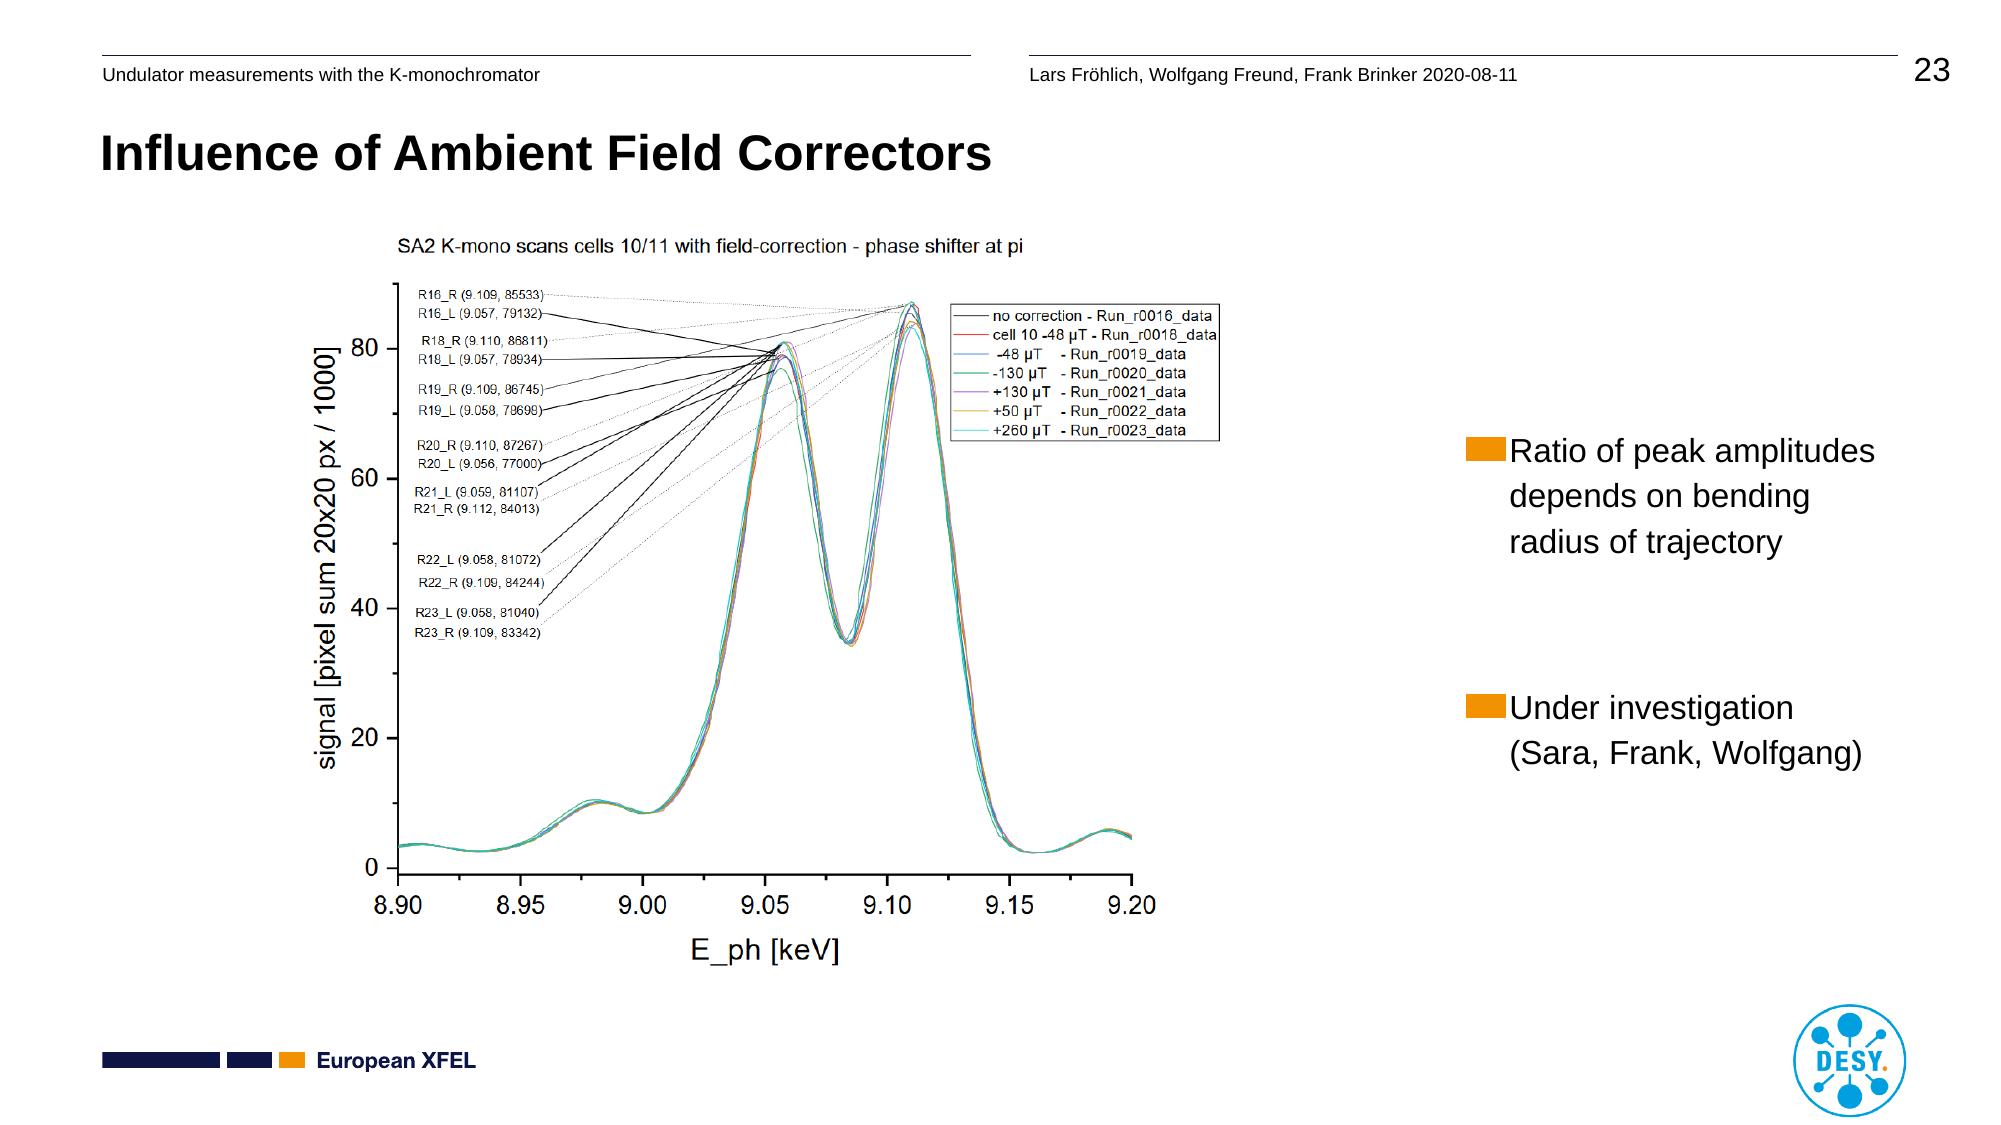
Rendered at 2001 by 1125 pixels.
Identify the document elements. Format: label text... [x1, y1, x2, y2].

title Influence of Ambient Field Correctors [100, 116, 1898, 181]
picture [102, 227, 1432, 970]
picture [1790, 1001, 1909, 1120]
list Ratio of peak amplitudes depends on bending radius of trajectory Under investigation (Sara, Frank, Wolfgang) [1465, 224, 1898, 970]
